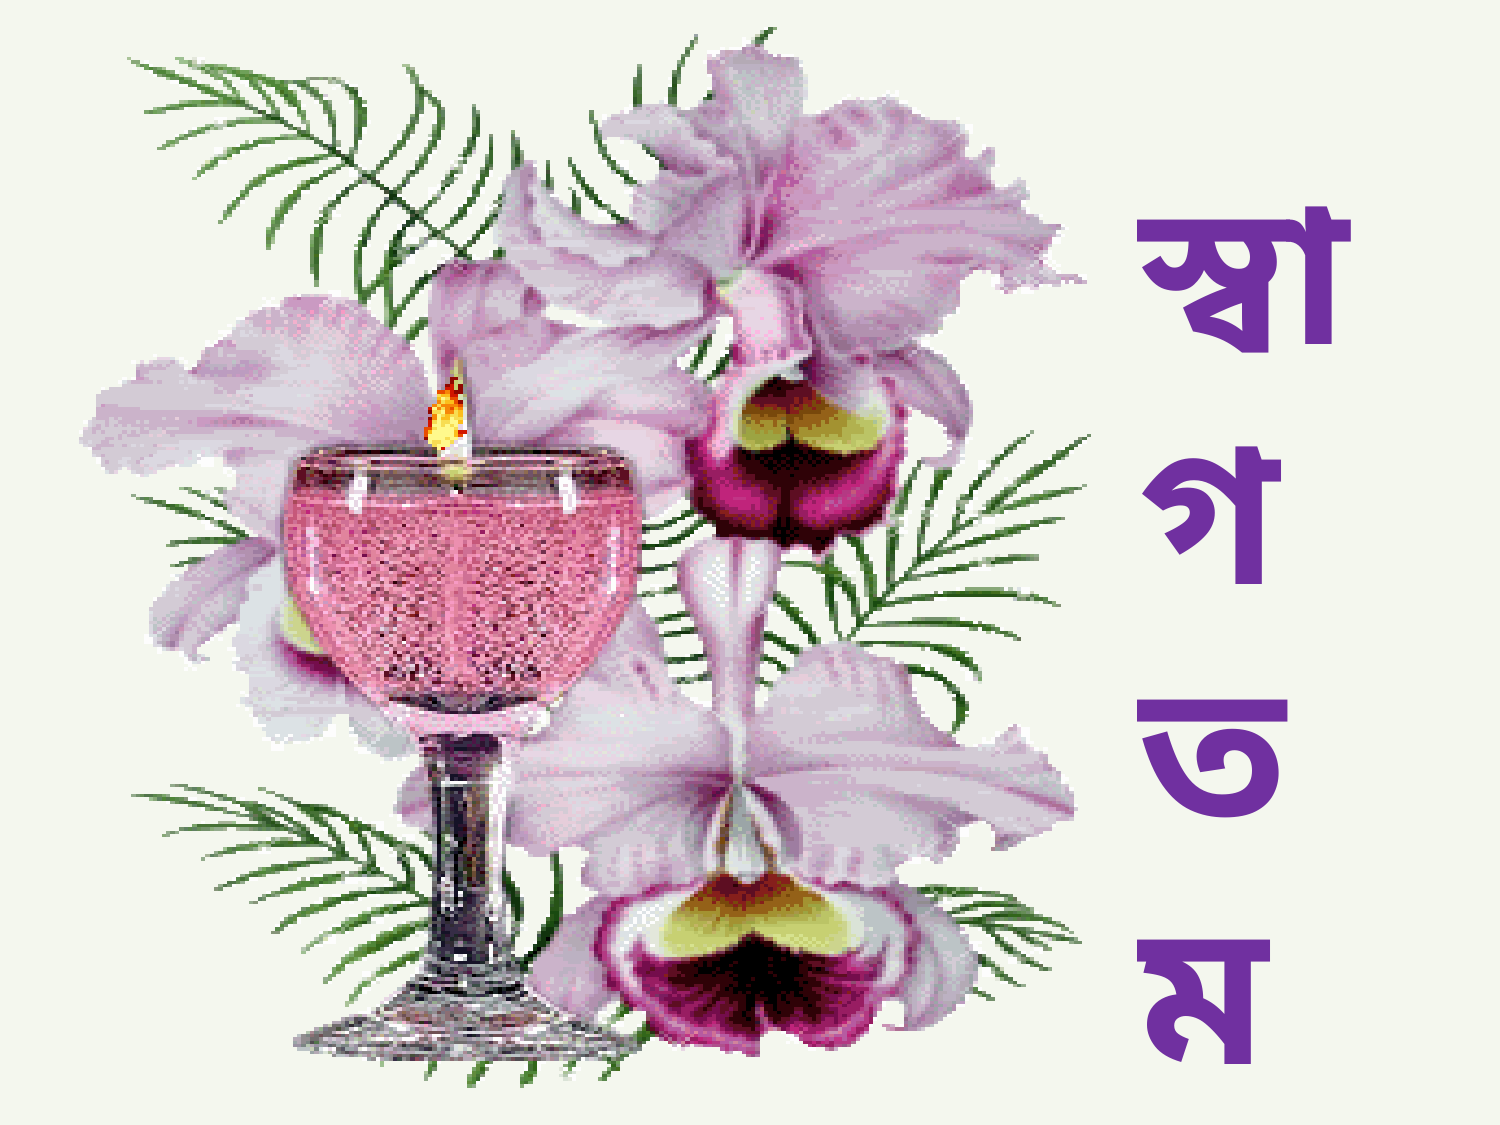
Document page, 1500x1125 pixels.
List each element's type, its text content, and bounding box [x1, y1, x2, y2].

text_box স্বাগতম [1125, 137, 1375, 1113]
picture [74, 24, 1096, 1088]
